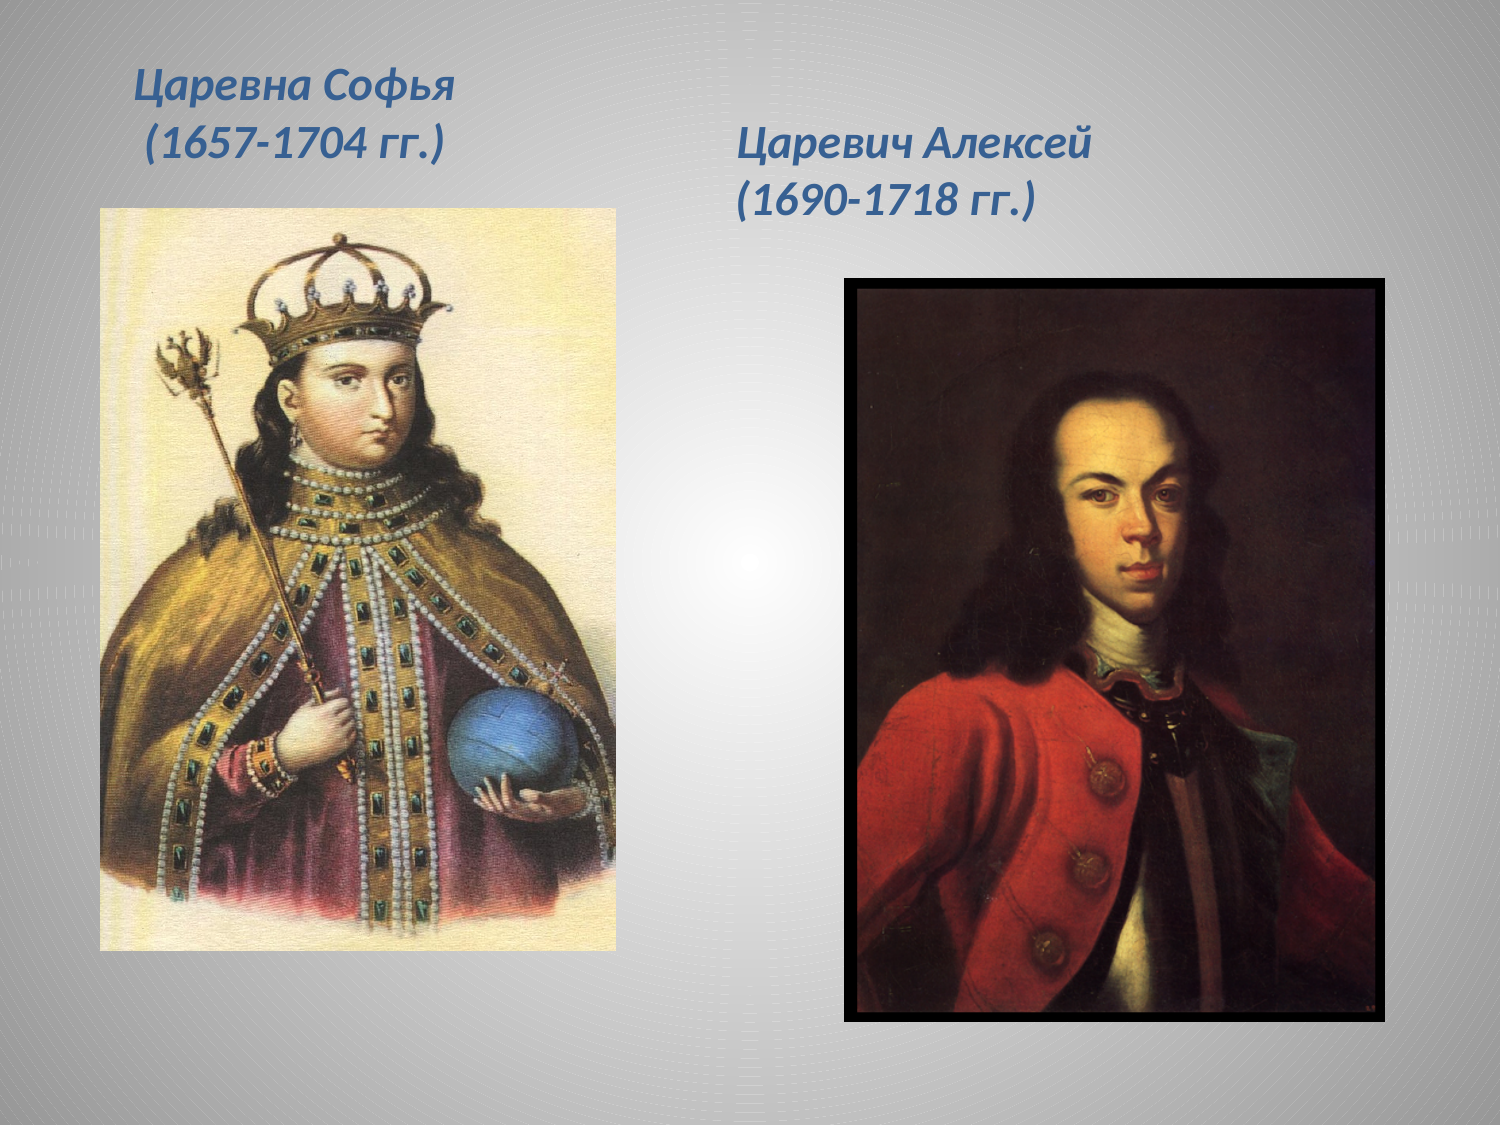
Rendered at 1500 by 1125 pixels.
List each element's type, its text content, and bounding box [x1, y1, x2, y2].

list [100, 207, 616, 951]
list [844, 278, 1385, 1022]
title Царевна Софья (1657-1704 гг.) Царевич Алексей (1690-1718 гг.) [75, 45, 1425, 315]
